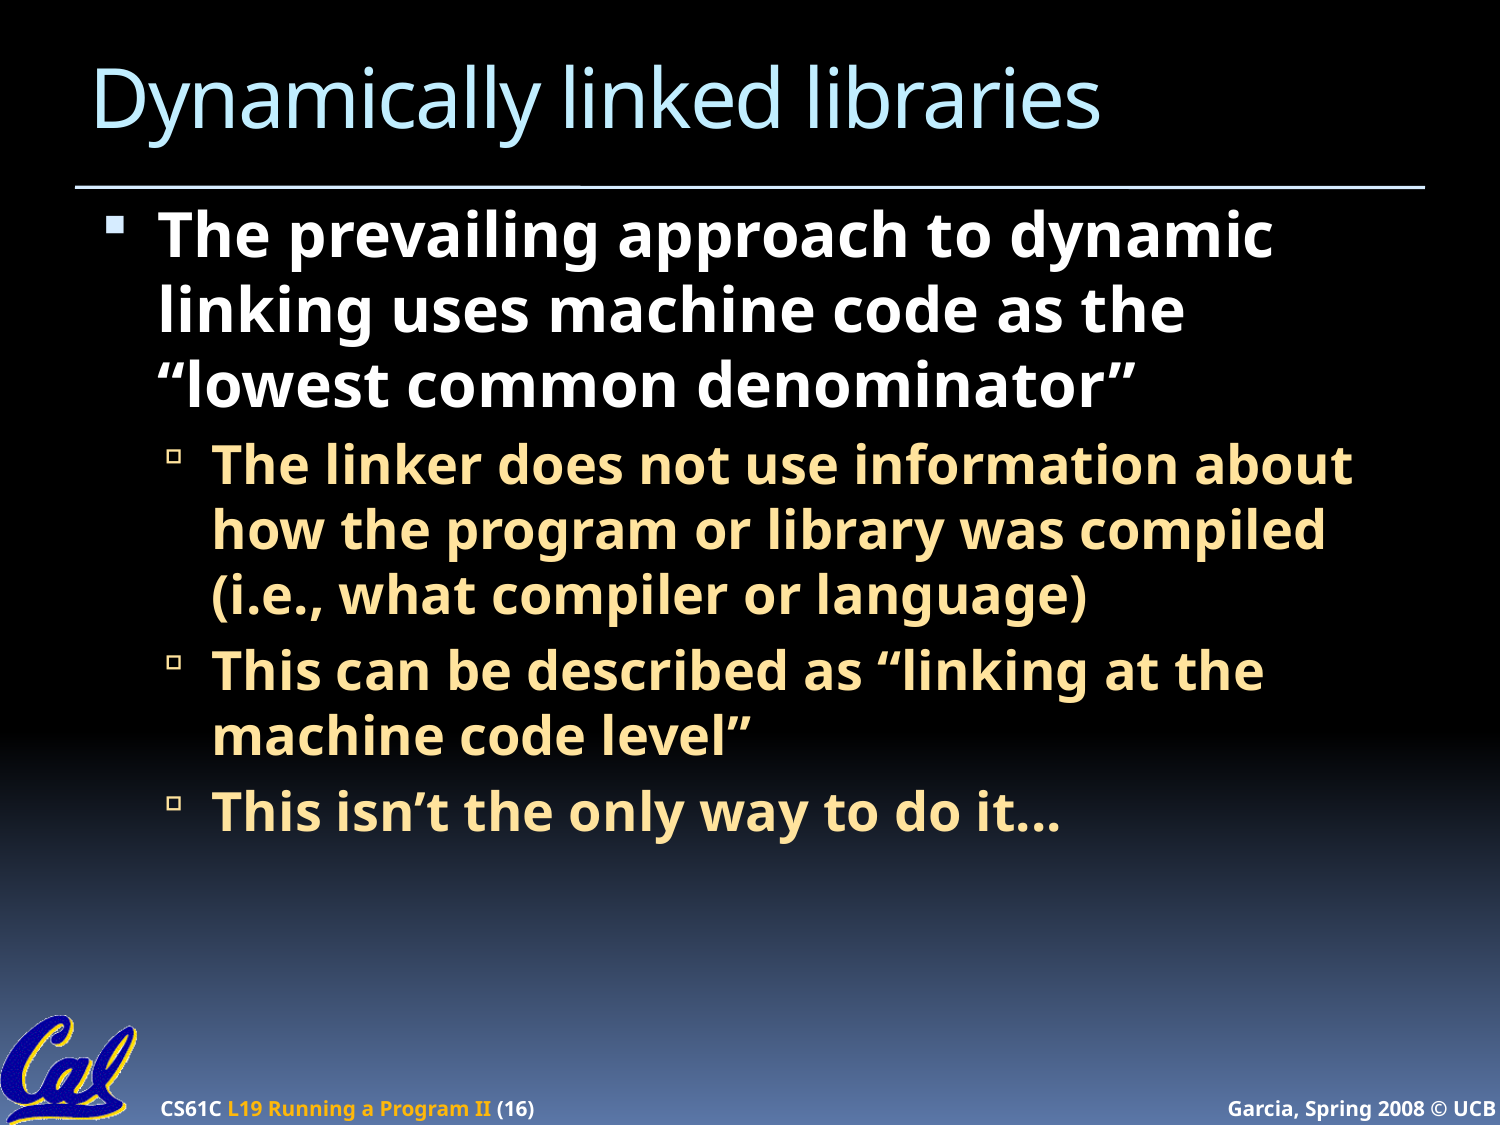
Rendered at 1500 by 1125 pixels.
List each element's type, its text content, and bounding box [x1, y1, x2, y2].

picture [0, 1015, 140, 1125]
title Dynamically linked libraries [75, 37, 1425, 187]
list The prevailing approach to dynamic linking uses machine code as the “lowest common denominator” The linker does not use information about how the program or library was compiled (i.e., what compiler or language) This can be described as “linking at the machine code level” This isn’t the only way to do it... [74, 187, 1426, 1043]
